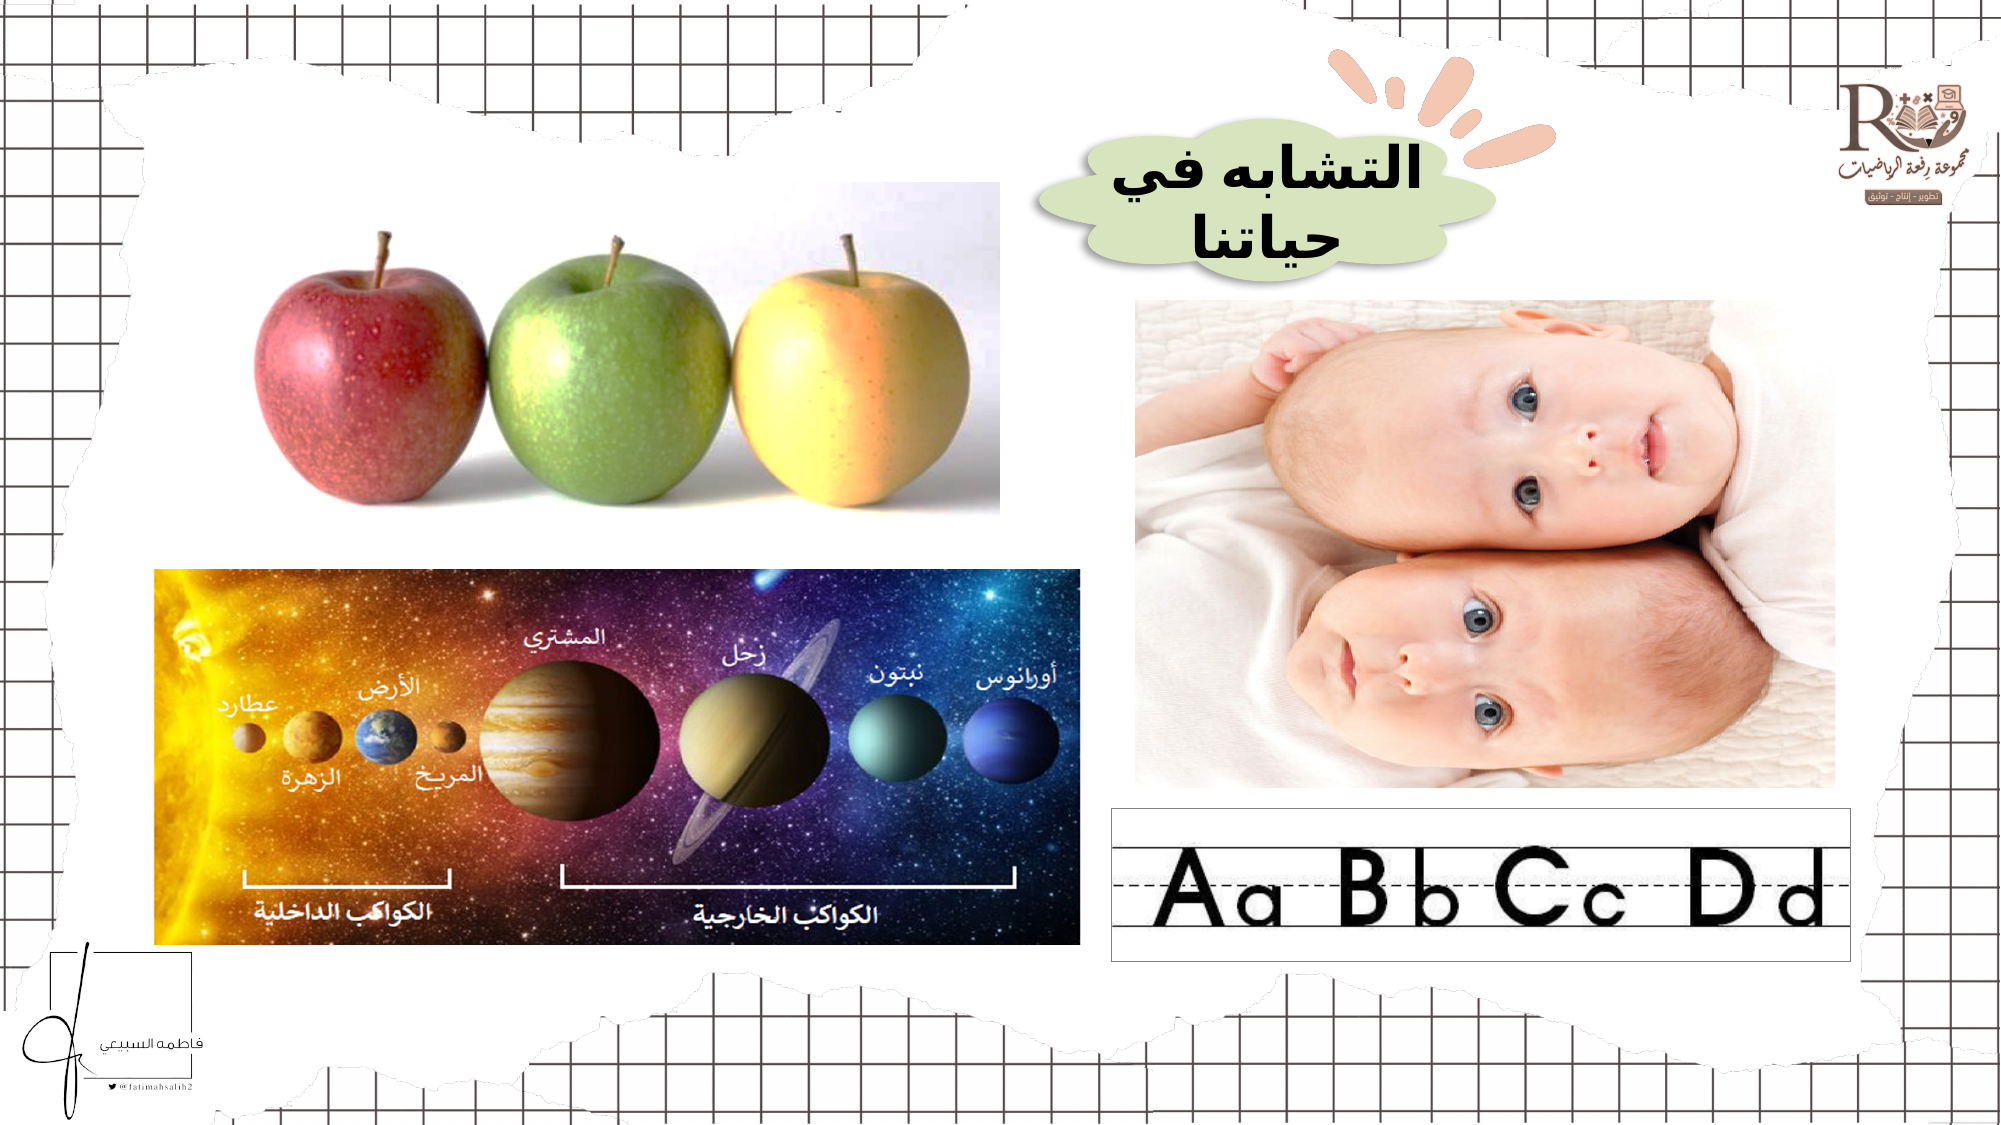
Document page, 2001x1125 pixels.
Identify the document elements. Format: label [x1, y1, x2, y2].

text_box [0, 0, 2000, 1125]
picture [1829, 65, 1990, 219]
picture [228, 182, 1001, 551]
picture [1134, 300, 1836, 789]
picture [13, 568, 1082, 1125]
picture [1387, 0, 1493, 226]
picture [1110, 808, 1851, 962]
